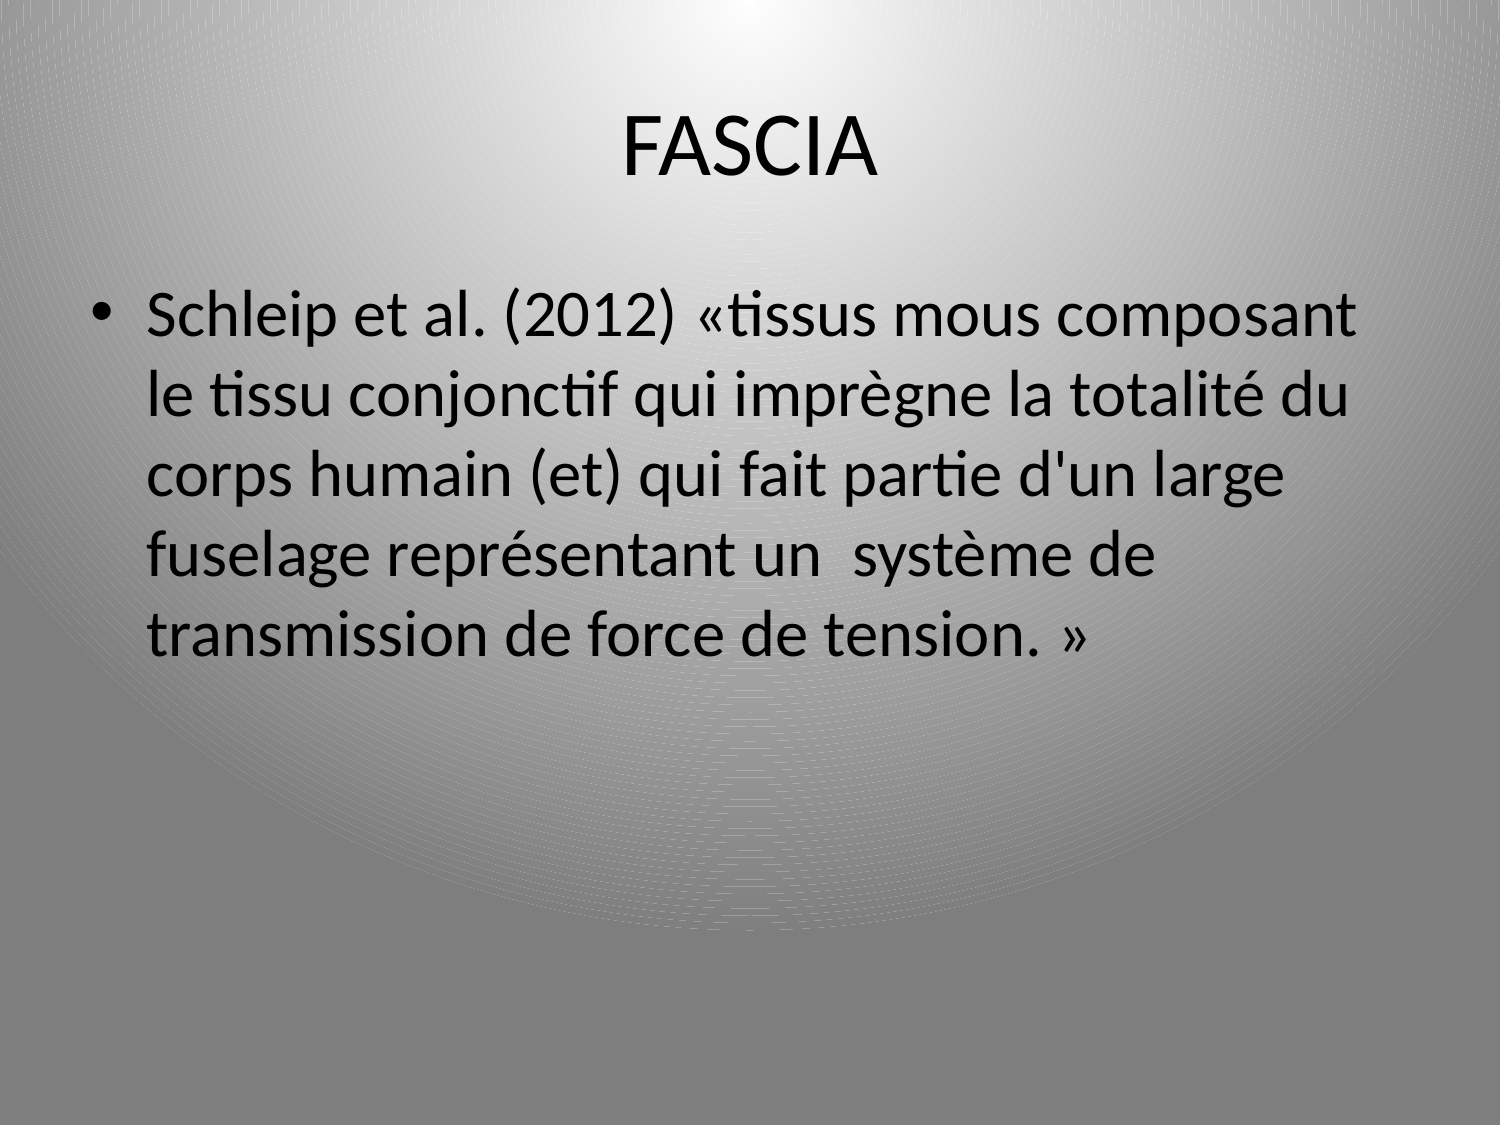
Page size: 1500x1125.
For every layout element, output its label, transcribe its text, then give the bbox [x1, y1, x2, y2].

list Schleip et al. (2012) «tissus mous composant le tissu conjonctif qui imprègne la totalité du corps humain (et) qui fait partie d'un large fuselage représentant un système de transmission de force de tension. » [75, 262, 1425, 1005]
title FASCIA [75, 45, 1425, 233]
